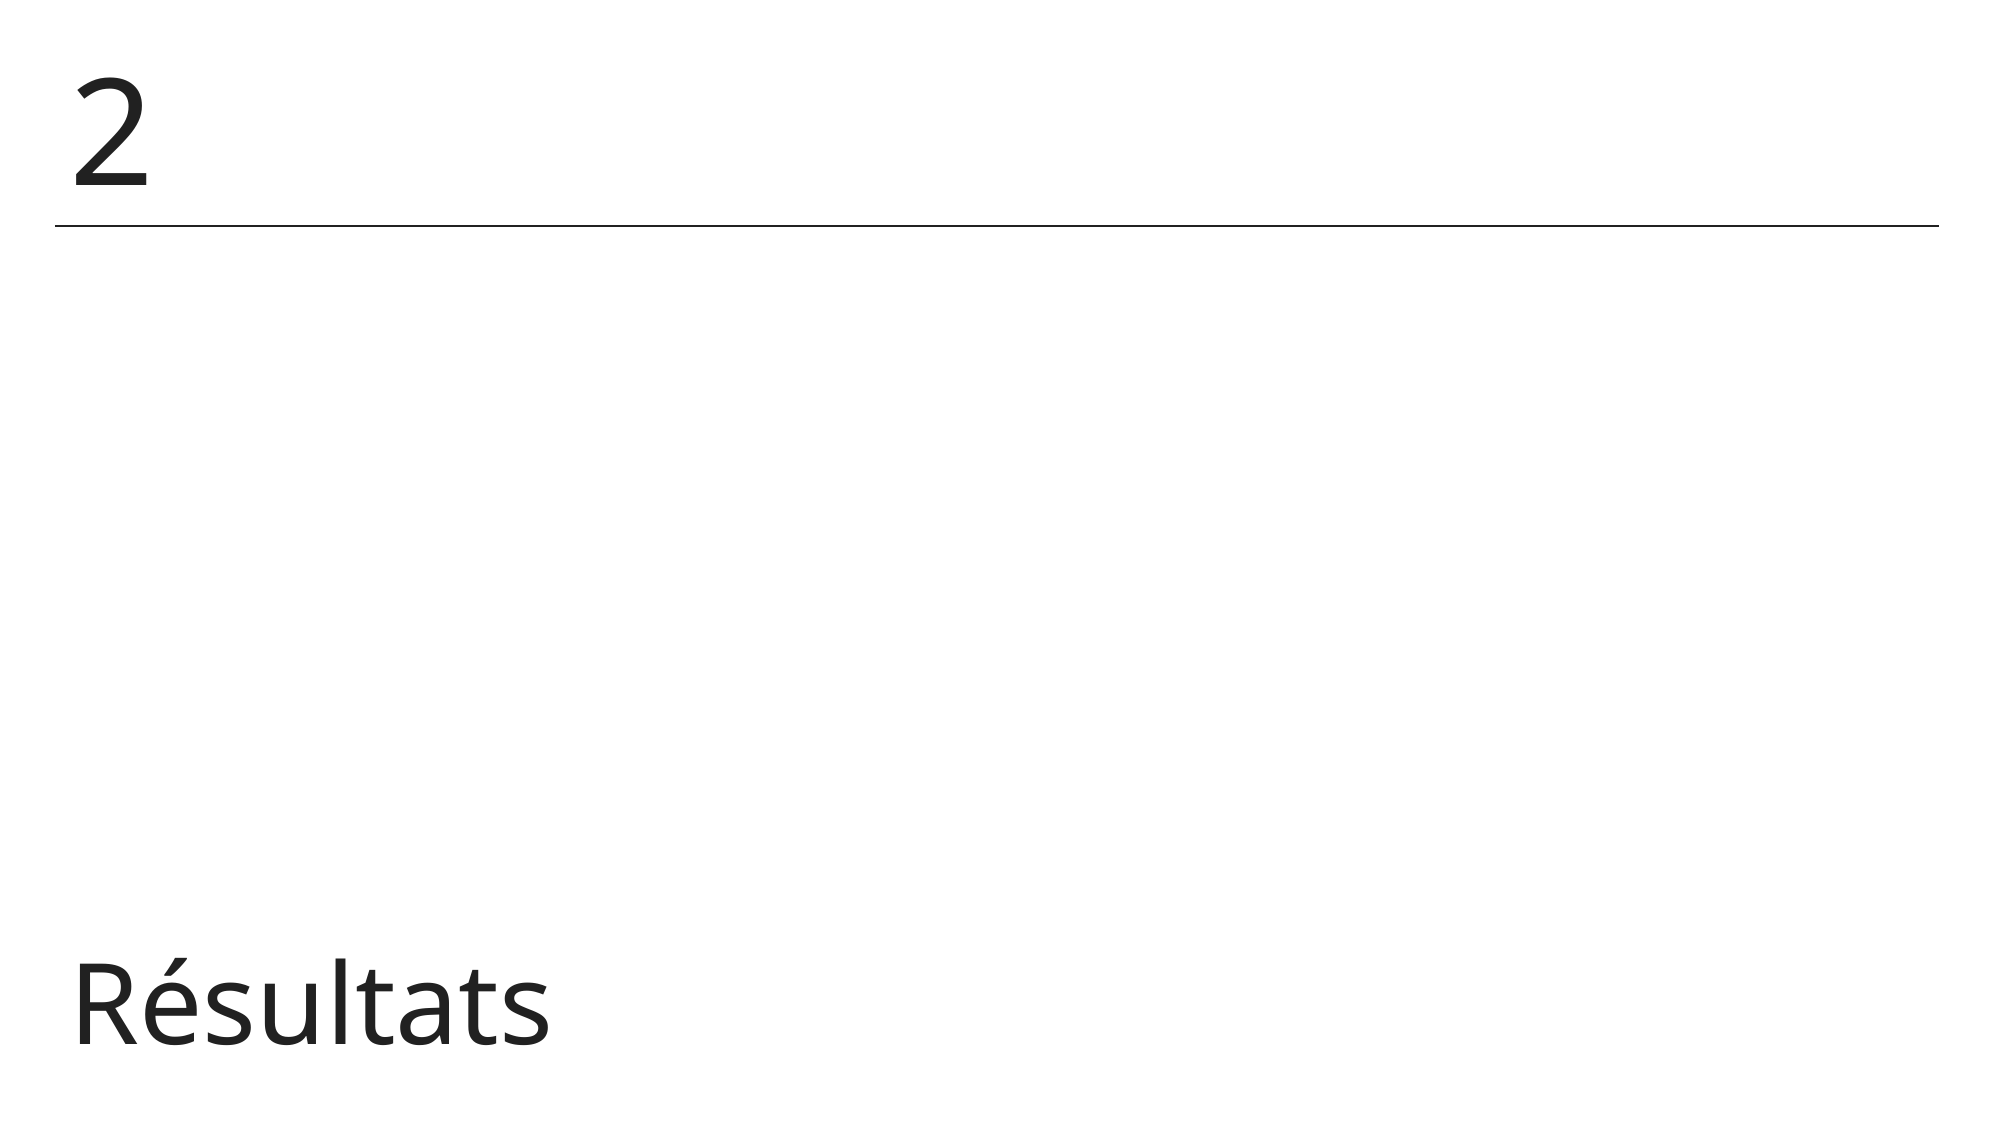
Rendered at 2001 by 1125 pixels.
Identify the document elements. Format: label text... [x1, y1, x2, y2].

title Résultats [54, 289, 1939, 1077]
list 2 [54, 48, 1290, 226]
